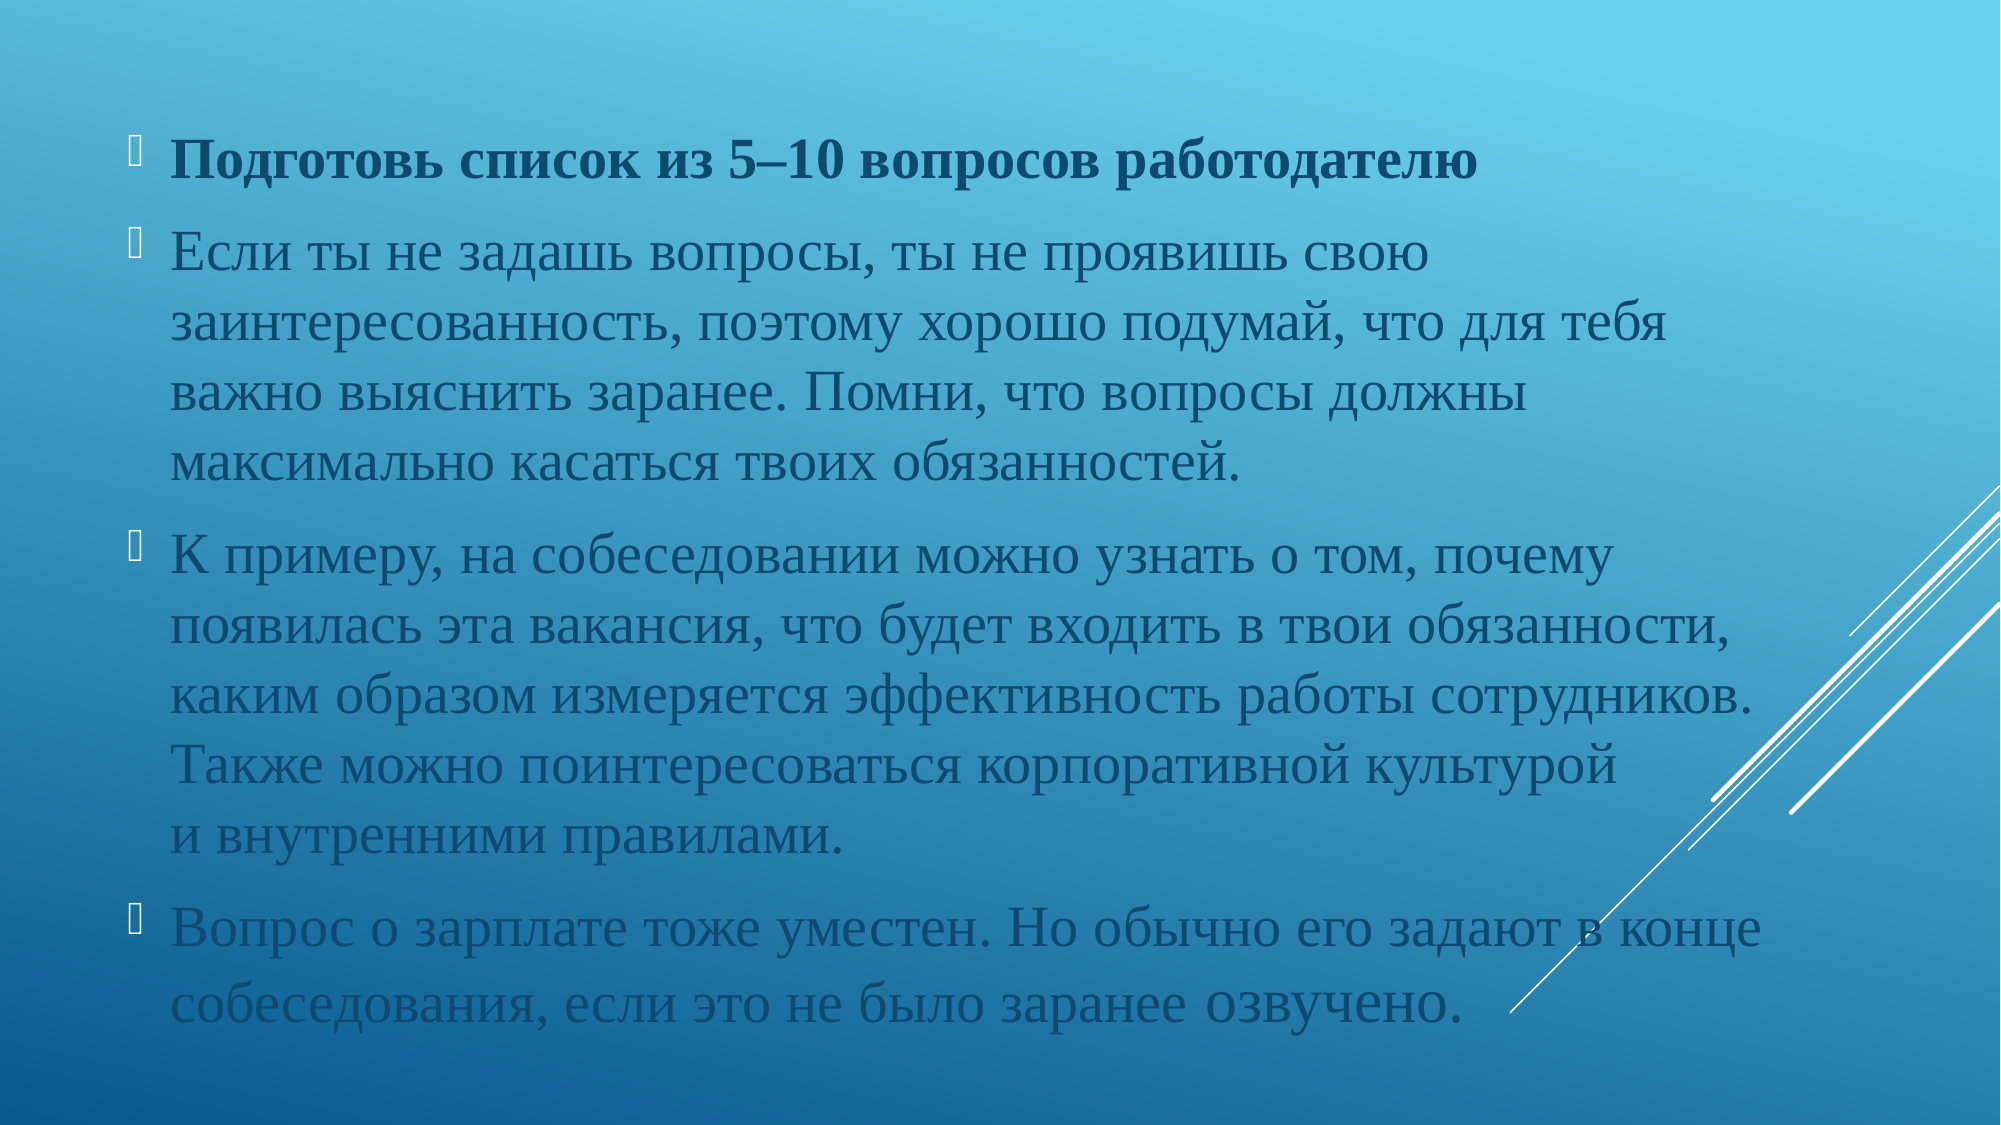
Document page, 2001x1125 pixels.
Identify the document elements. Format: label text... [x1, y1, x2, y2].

list Подготовь список из 5–10 вопросов работодателю Если ты не задашь вопросы, ты не проявишь свою заинтересованность, поэтому хорошо подумай, что для тебя важно выяснить заранее. Помни, что вопросы должны максимально касаться твоих обязанностей. К примеру, на собеседовании можно узнать о том, почему появилась эта вакансия, что будет входить в твои обязанности, каким образом измеряется эффективность работы сотрудников. Также можно поинтересоваться корпоративной культурой и внутренними правилами. Вопрос о зарплате тоже уместен. Но обычно его задают в конце собеседования, если это не было заранее озвучено. [112, 112, 1786, 1063]
